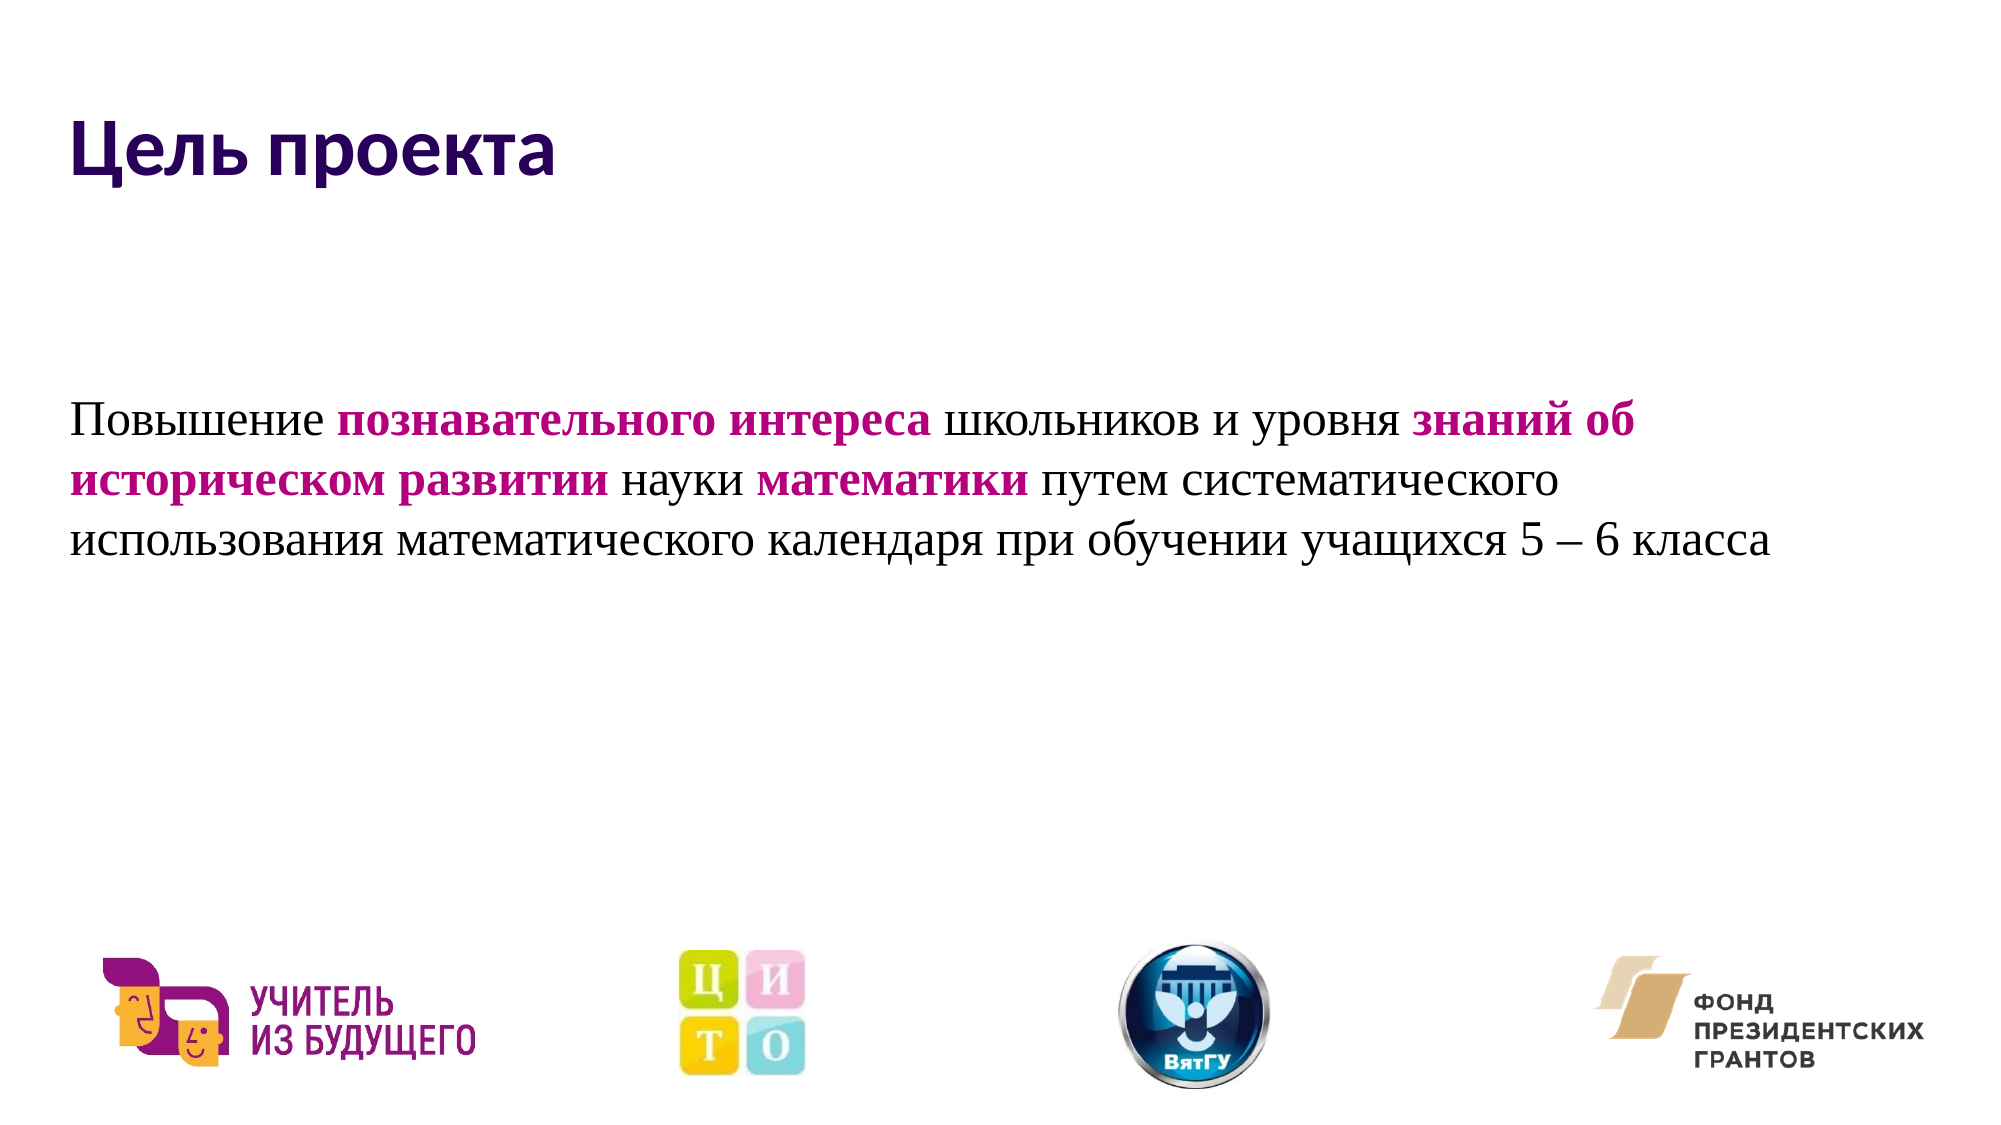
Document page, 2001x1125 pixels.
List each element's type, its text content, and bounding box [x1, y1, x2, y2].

text_box Цель проекта [55, 84, 1832, 245]
text_box Повышение познавательного интереса школьников и уровня знаний об историческом развитии науки математики путем систематического использования математического календаря при обучении учащихся 5 – 6 класса [55, 378, 1832, 573]
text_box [96, 937, 1926, 1089]
